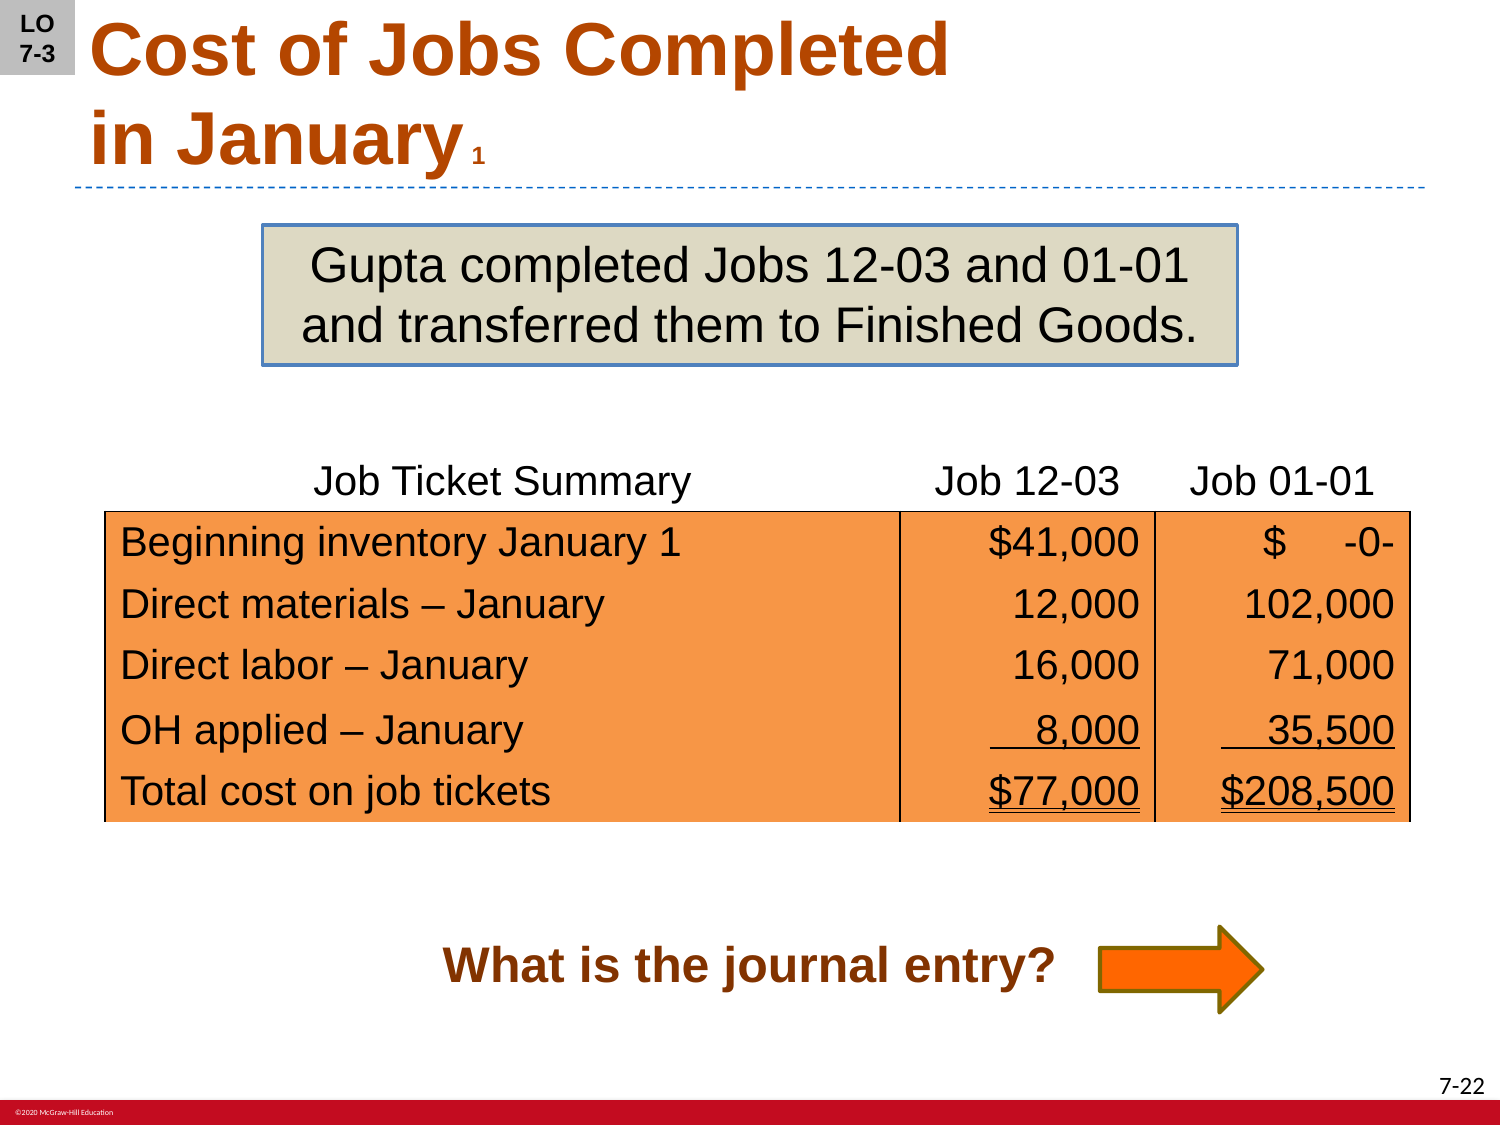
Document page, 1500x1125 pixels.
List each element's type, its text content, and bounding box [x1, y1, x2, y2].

table_cell Beginning inventory January 1 [106, 512, 899, 573]
table_cell 71,000 [1156, 635, 1409, 699]
table_cell $208,500 [1156, 761, 1409, 822]
table_header Job 01-01 [1155, 450, 1410, 511]
table_header Job 12-03 [900, 450, 1155, 511]
table_header Job Ticket Summary [105, 450, 900, 511]
table_cell $ -0- [1156, 512, 1409, 573]
text_box [1097, 924, 1265, 1015]
table_cell 16,000 [901, 635, 1154, 699]
table_cell 12,000 [901, 573, 1154, 635]
table_cell 102,000 [1156, 573, 1409, 635]
table_cell 35,500 [1156, 699, 1409, 761]
list LO 7-3 [0, 0, 75, 75]
table_cell Direct labor – January [106, 635, 899, 699]
table_cell OH applied – January [106, 699, 899, 761]
table_cell Total cost on job tickets [106, 761, 899, 822]
title Cost of Jobs Completed in January 1 [75, 7, 1425, 188]
list Gupta completed Jobs 12-03 and 01-01 and transferred them to Finished Goods. [262, 224, 1238, 365]
table_cell $41,000 [901, 512, 1154, 573]
table_cell 8,000 [901, 699, 1154, 761]
table_cell $77,000 [901, 761, 1154, 822]
table_cell Direct materials – January [106, 573, 899, 635]
list What is the journal entry? [412, 924, 1088, 1000]
